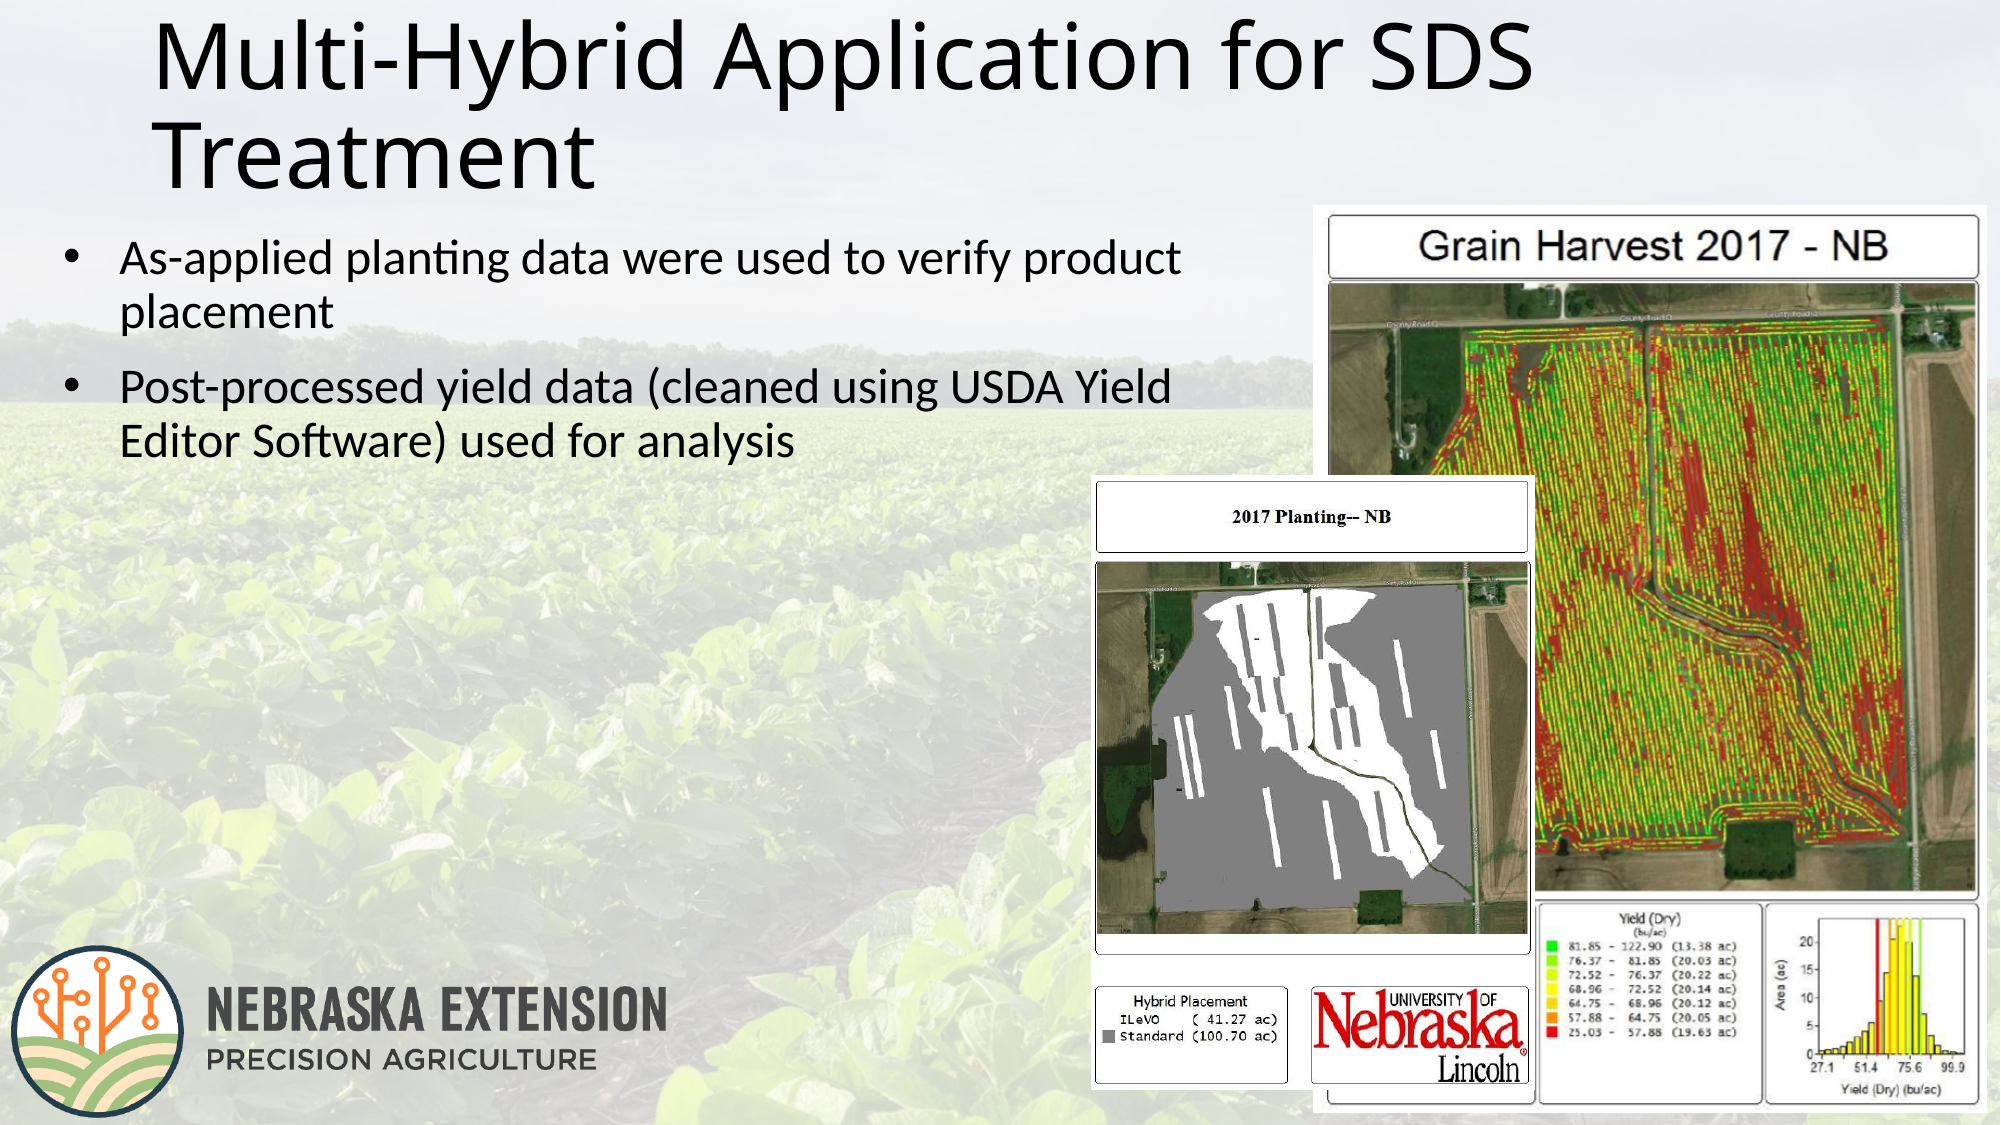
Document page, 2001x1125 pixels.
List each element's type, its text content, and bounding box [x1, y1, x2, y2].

text_box As-applied planting data were used to verify product placement Post-processed yield data (cleaned using USDA Yield Editor Software) used for analysis [48, 223, 1291, 801]
title Multi-Hybrid Application for SDS Treatment [136, 0, 1862, 219]
picture [0, 935, 702, 1125]
picture [1091, 205, 1987, 1113]
